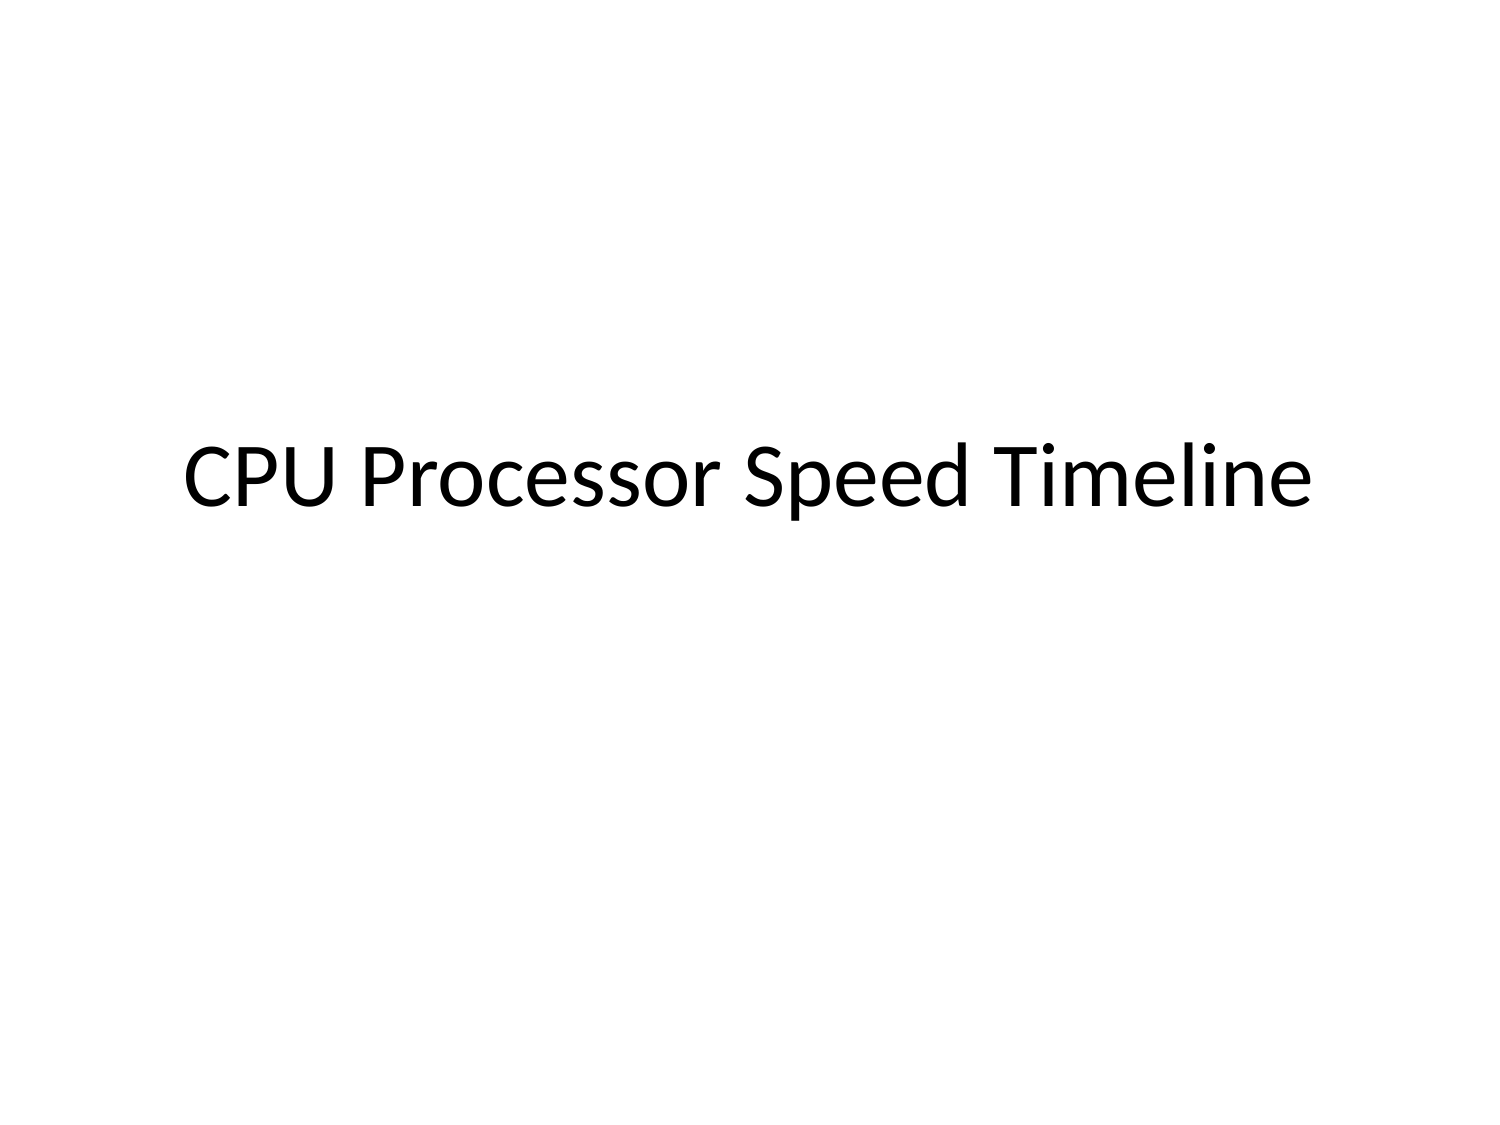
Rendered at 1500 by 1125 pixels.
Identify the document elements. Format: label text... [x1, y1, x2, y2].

title CPU Processor Speed Timeline [112, 349, 1388, 591]
